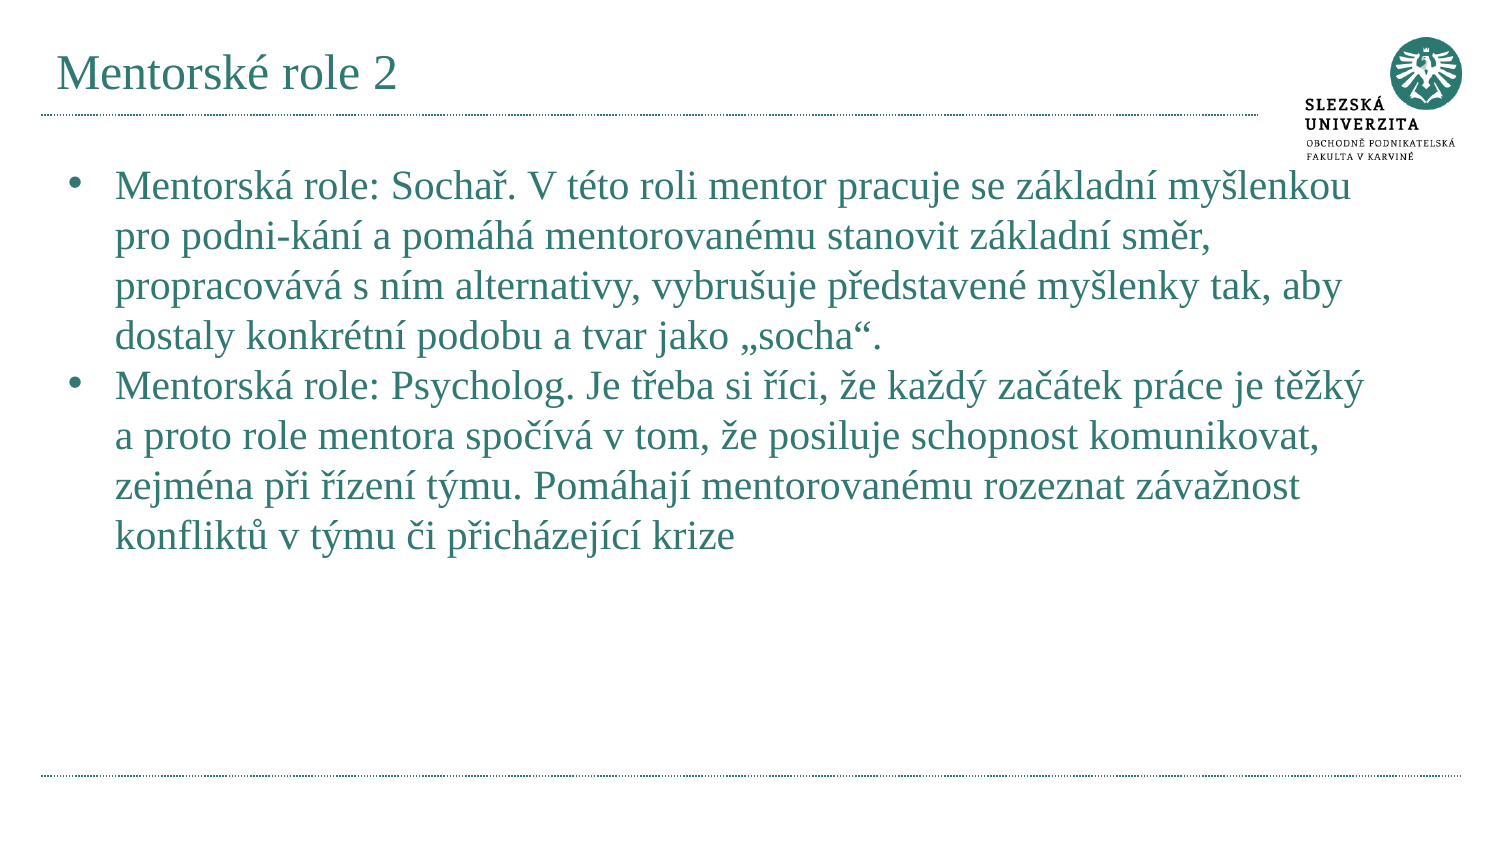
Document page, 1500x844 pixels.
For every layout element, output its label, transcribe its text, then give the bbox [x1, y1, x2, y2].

title Mentorské role 2 [41, 32, 786, 116]
text_box Mentorská role: Sochař. V této roli mentor pracuje se základní myšlenkou pro podni-kání a pomáhá mentorovanému stanovit základní směr, propracovává s ním alternativy, vybrušuje představené myšlenky tak, aby dostaly konkrétní podobu a tvar jako „socha“. Mentorská role: Psycholog. Je třeba si říci, že každý začátek práce je těžký a proto role mentora spočívá v tom, že posiluje schopnost komunikovat, zejména při řízení týmu. Pomáhají mentorovanému rozeznat závažnost konfliktů v týmu či přicházející krize [53, 150, 1400, 565]
picture [1305, 37, 1462, 160]
